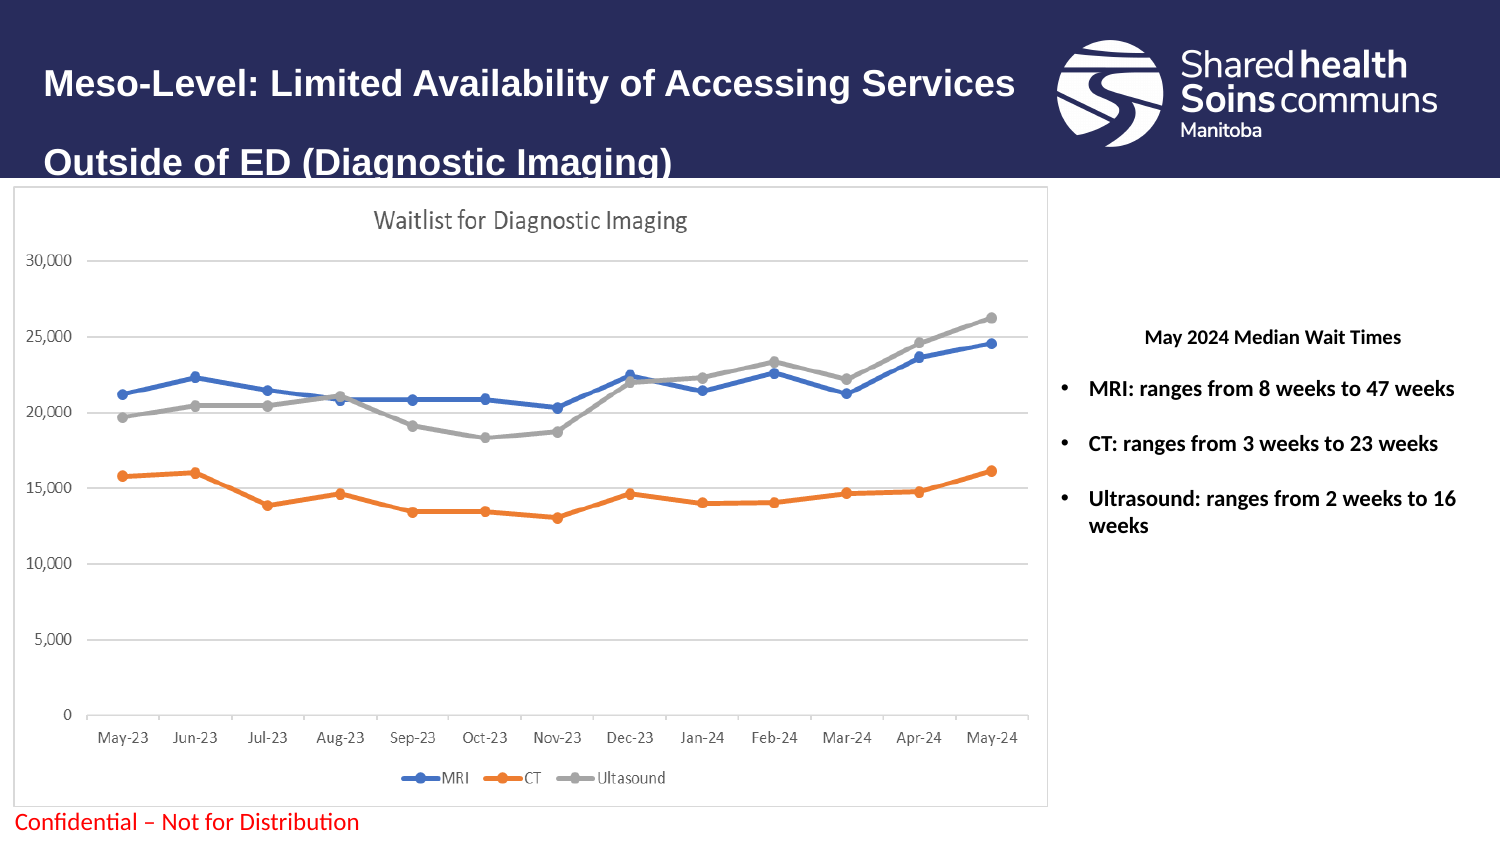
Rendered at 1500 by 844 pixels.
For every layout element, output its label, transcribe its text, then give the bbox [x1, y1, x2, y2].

picture [1057, 40, 1437, 147]
picture [13, 186, 1048, 807]
list Meso-Level: Limited Availability of Accessing Services Outside of ED (Diagnostic Imaging) [28, 17, 1048, 88]
text_box May 2024 Median Wait Times MRI: ranges from 8 weeks to 47 weeks CT: ranges from 3 weeks to 23 weeks Ultrasound: ranges from 2 weeks to 16 weeks [1048, 316, 1500, 594]
